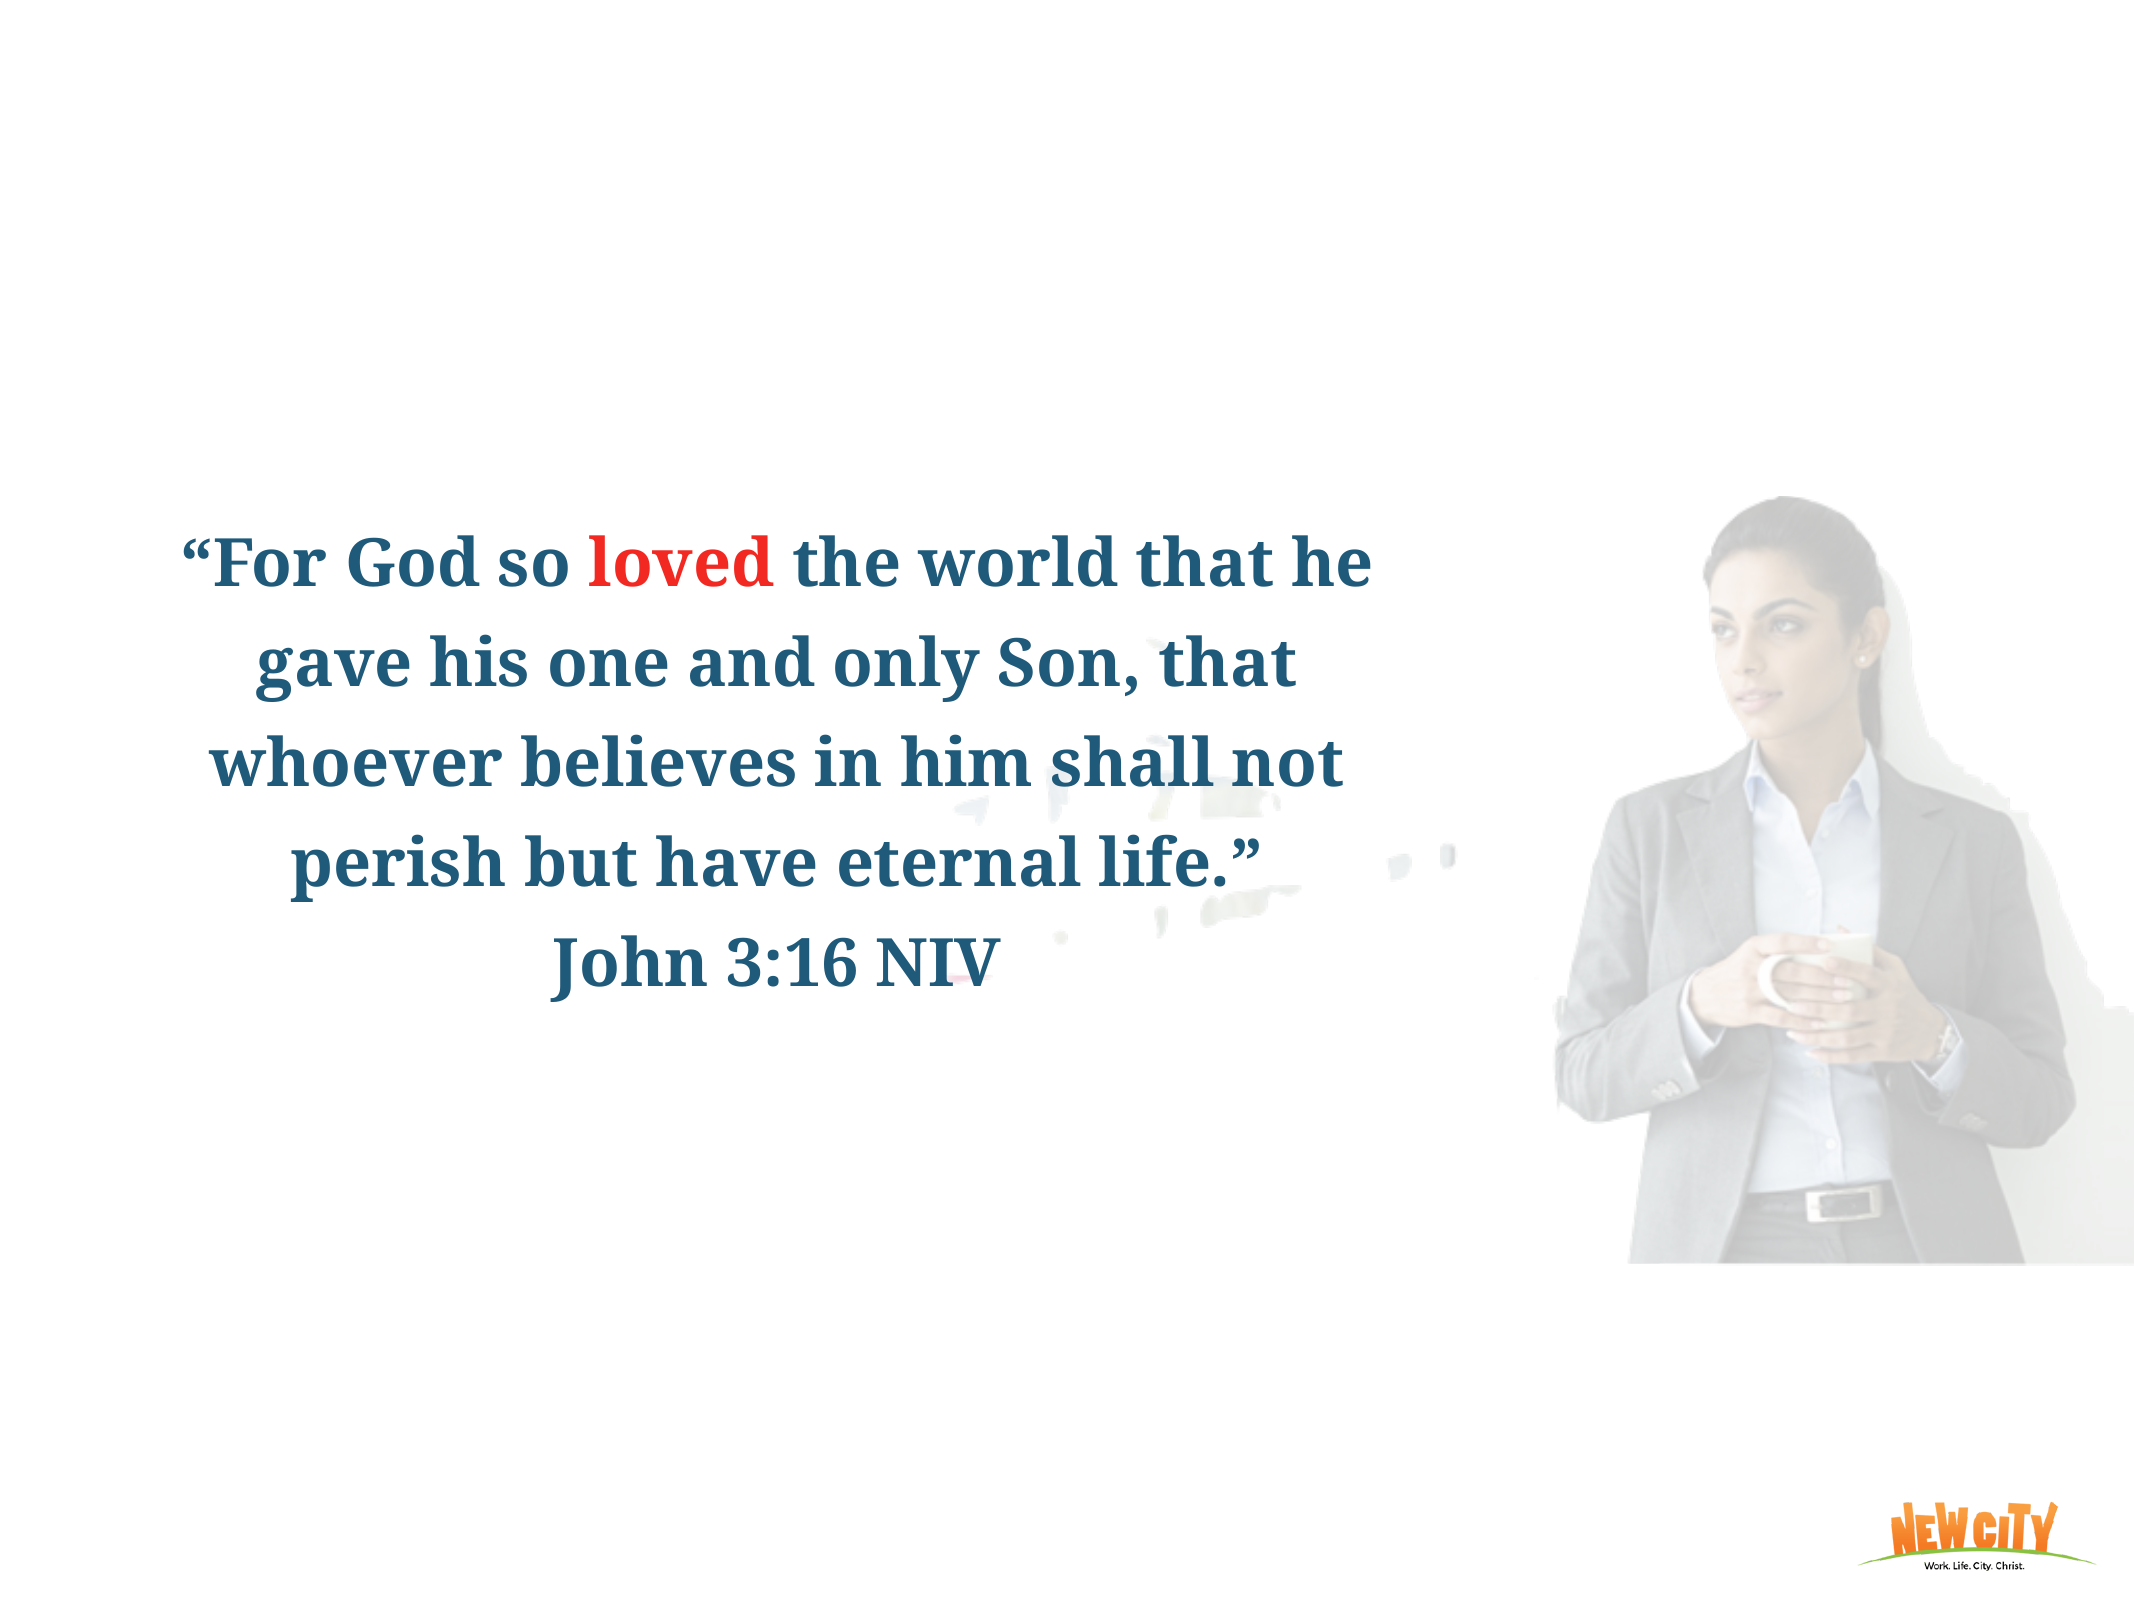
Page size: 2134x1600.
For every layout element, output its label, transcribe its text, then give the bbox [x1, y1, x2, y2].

text_box “For God so loved the world that he gave his one and only Son, that whoever believes in him shall not perish but have eternal life.” John 3:16 NIV [96, 491, 943, 1108]
picture [1853, 1492, 2102, 1576]
picture [943, 496, 2134, 1266]
